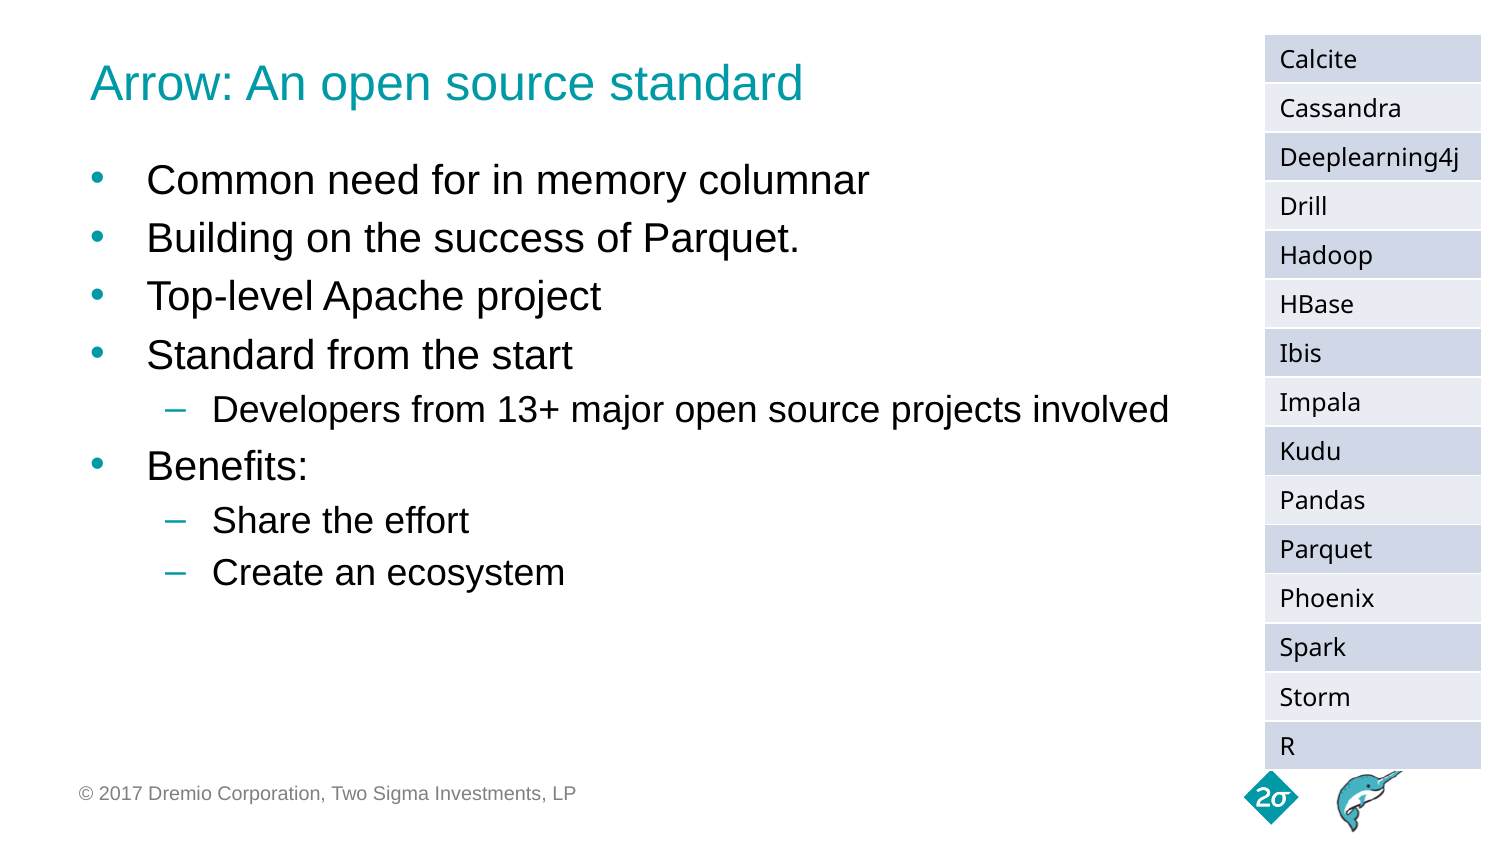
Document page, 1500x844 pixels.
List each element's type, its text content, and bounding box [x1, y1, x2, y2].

table_cell Drill [1265, 182, 1481, 229]
table_cell Pandas [1265, 476, 1481, 524]
picture [1336, 771, 1409, 833]
table_cell Impala [1265, 378, 1481, 425]
table_cell Ibis [1265, 329, 1481, 376]
title Arrow: An open source standard [75, 33, 1264, 127]
table_cell R [1265, 722, 1481, 769]
list Common need for in memory columnar Building on the success of Parquet. Top-level Apache project Standard from the start Developers from 13+ major open source projects involved Benefits: Share the effort Create an ecosystem [75, 144, 1246, 754]
picture [1242, 768, 1300, 826]
table_cell Cassandra [1265, 84, 1481, 131]
table_cell Parquet [1265, 525, 1481, 573]
table_cell Phoenix [1265, 574, 1481, 622]
table_cell Hadoop [1265, 231, 1481, 278]
table_cell Spark [1265, 624, 1481, 671]
table_cell HBase [1265, 280, 1481, 327]
table_cell Storm [1265, 673, 1481, 720]
table_header Calcite [1265, 35, 1481, 82]
table_cell Deeplearning4j [1265, 133, 1481, 180]
table_cell Kudu [1265, 427, 1481, 475]
